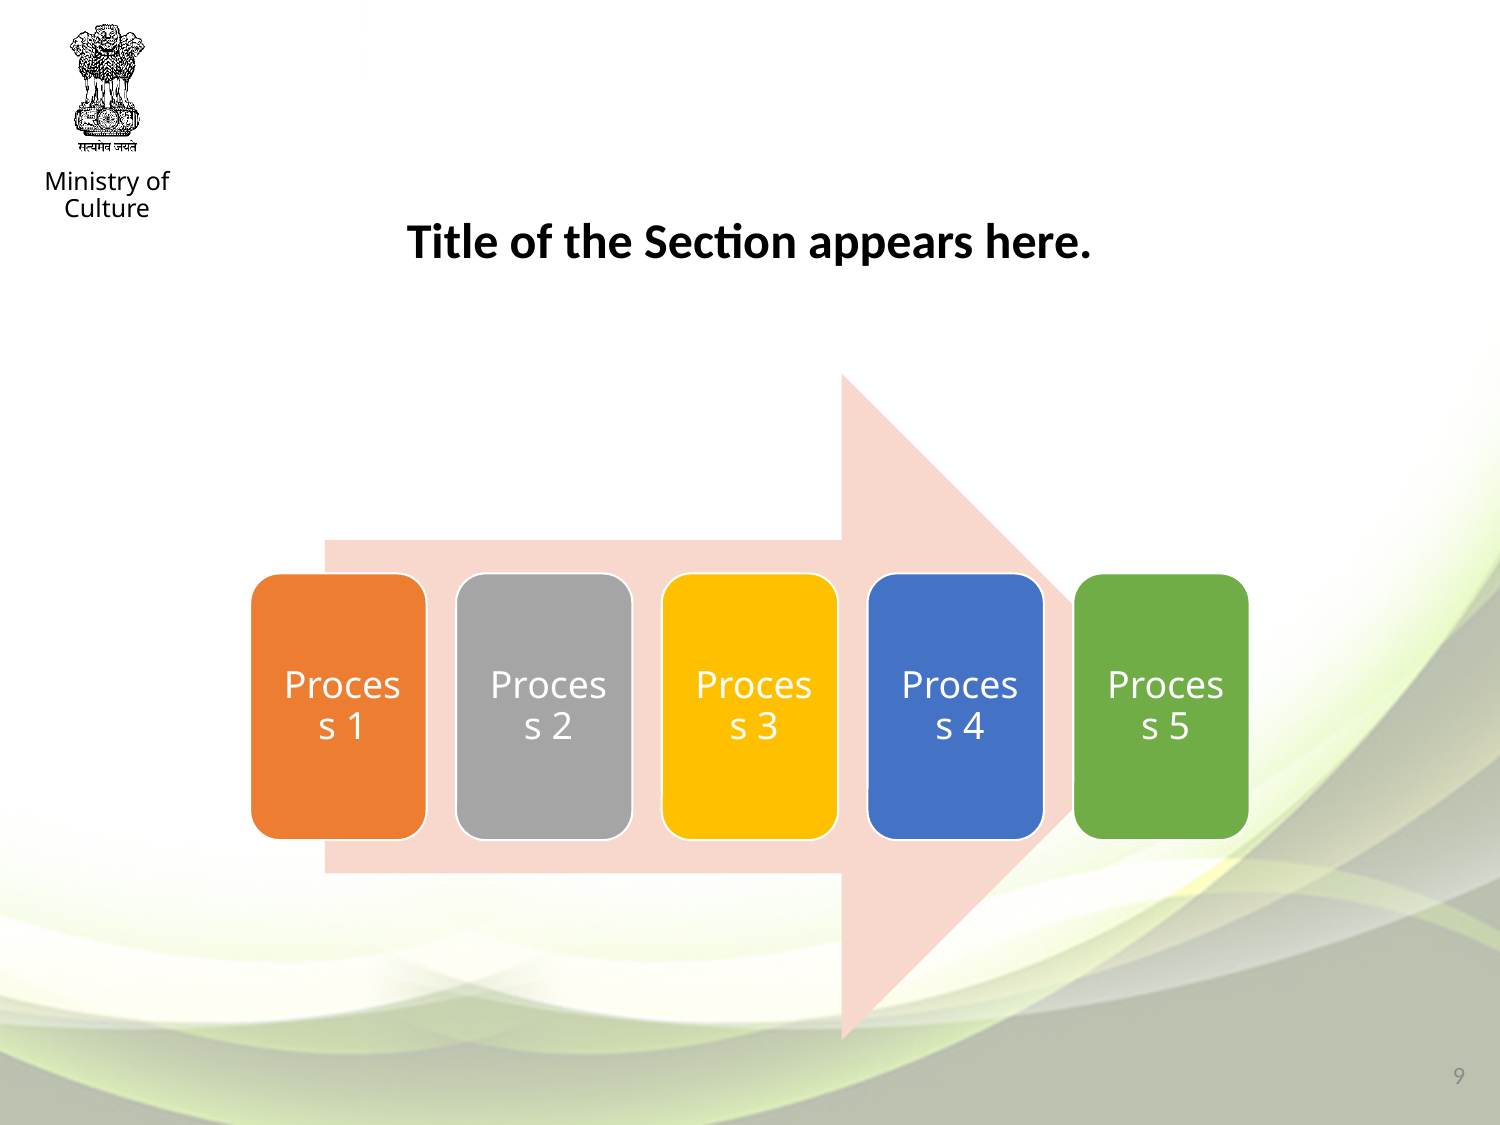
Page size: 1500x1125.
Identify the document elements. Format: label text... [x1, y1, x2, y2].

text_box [249, 373, 1250, 1041]
list Title of the Section appears here. [265, 207, 1235, 327]
slide_number 9 [1142, 1044, 1481, 1105]
list Ministry of Culture [0, 161, 219, 260]
picture [65, 19, 149, 156]
